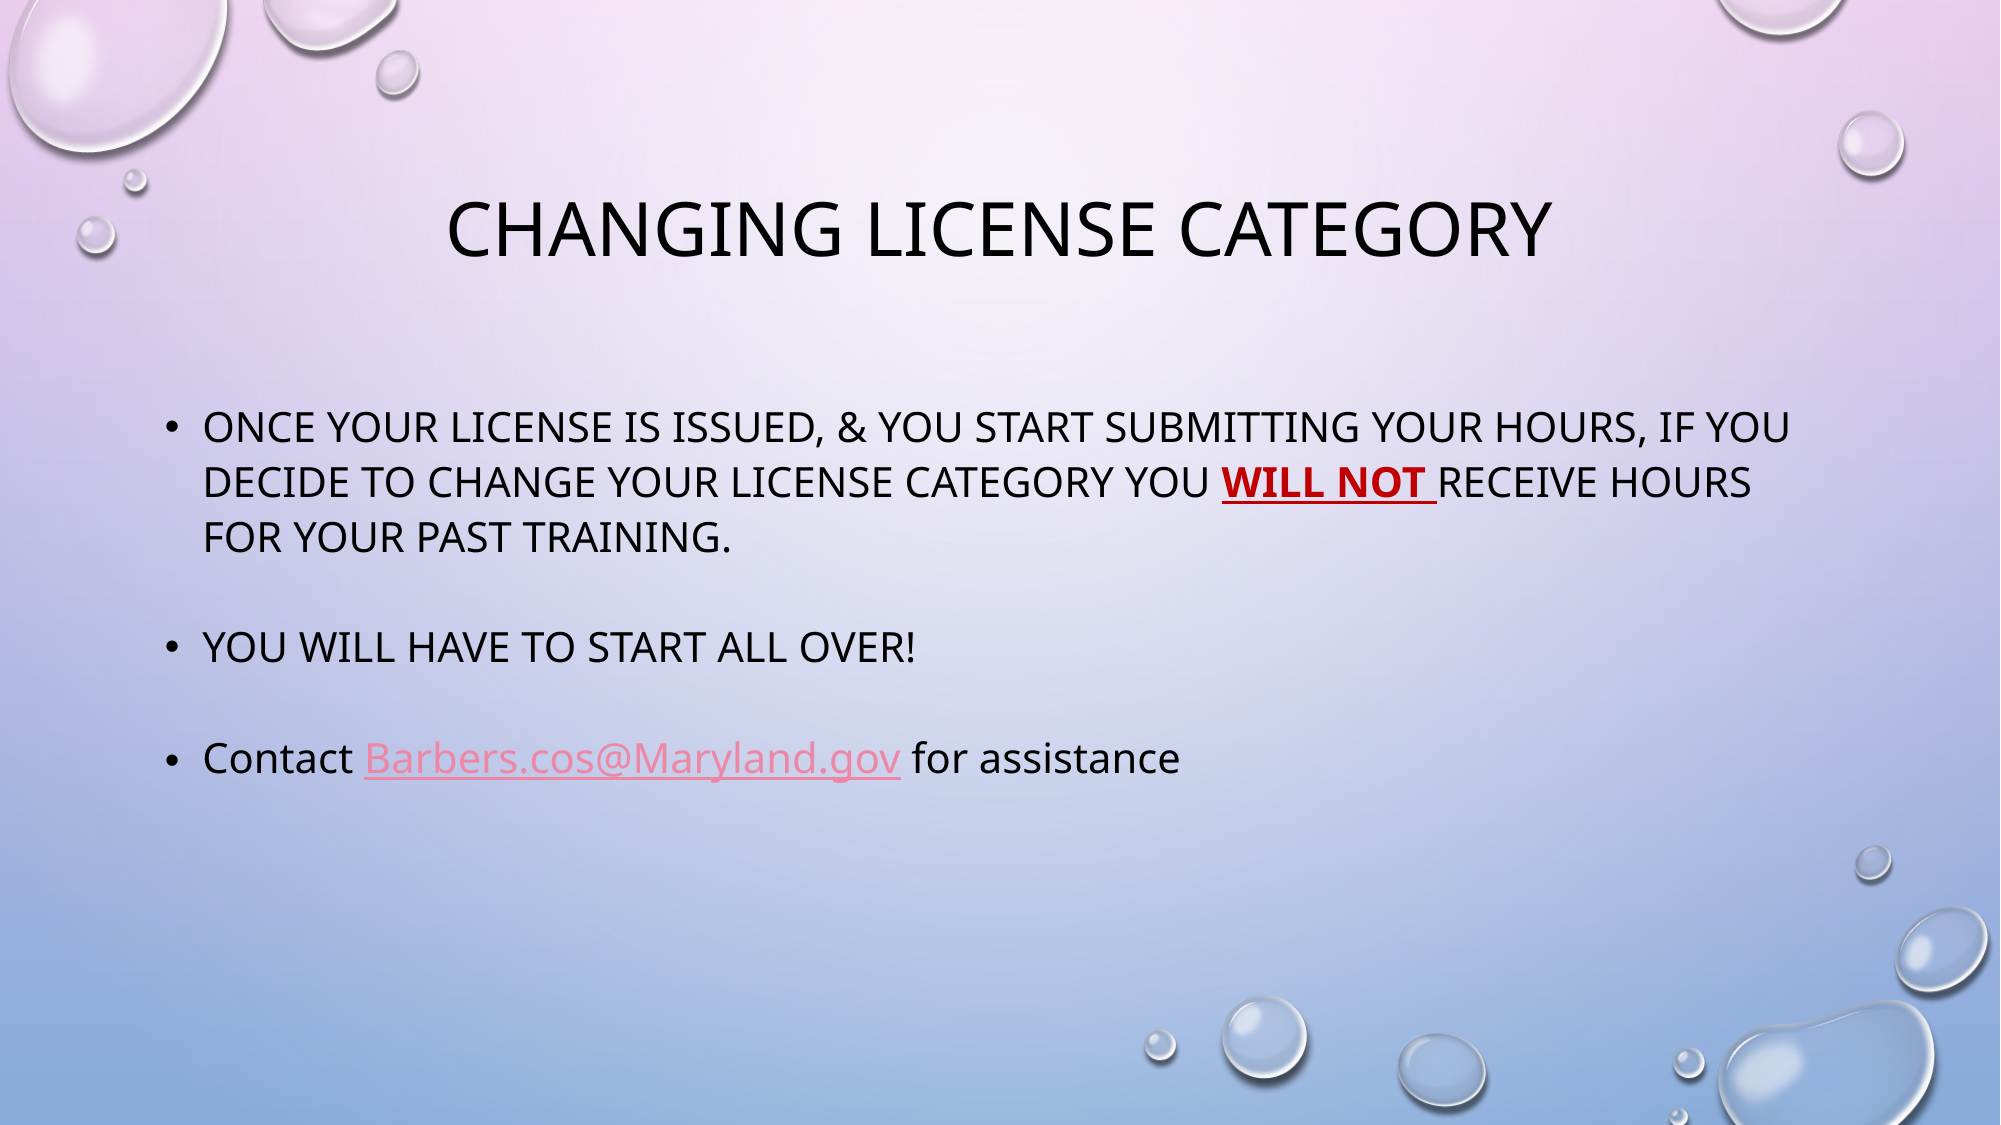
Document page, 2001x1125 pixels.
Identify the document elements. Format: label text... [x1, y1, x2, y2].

title CHANGING LICENSE CATEGORY [149, 101, 1851, 364]
list ONCE YOUR LICENSE IS ISSUED, & YOU START SUBMITTING YOUR HOURS, IF YOU DECIDE TO CHANGE YOUR LICENSE CATEGORY YOU WILL NOT RECEIVE HOURS FOR YOUR PAST TRAINING. YOU WILL HAVE TO START ALL OVER! Contact Barbers.cos@Maryland.gov for assistance [149, 388, 1850, 950]
picture [0, 0, 2000, 1125]
